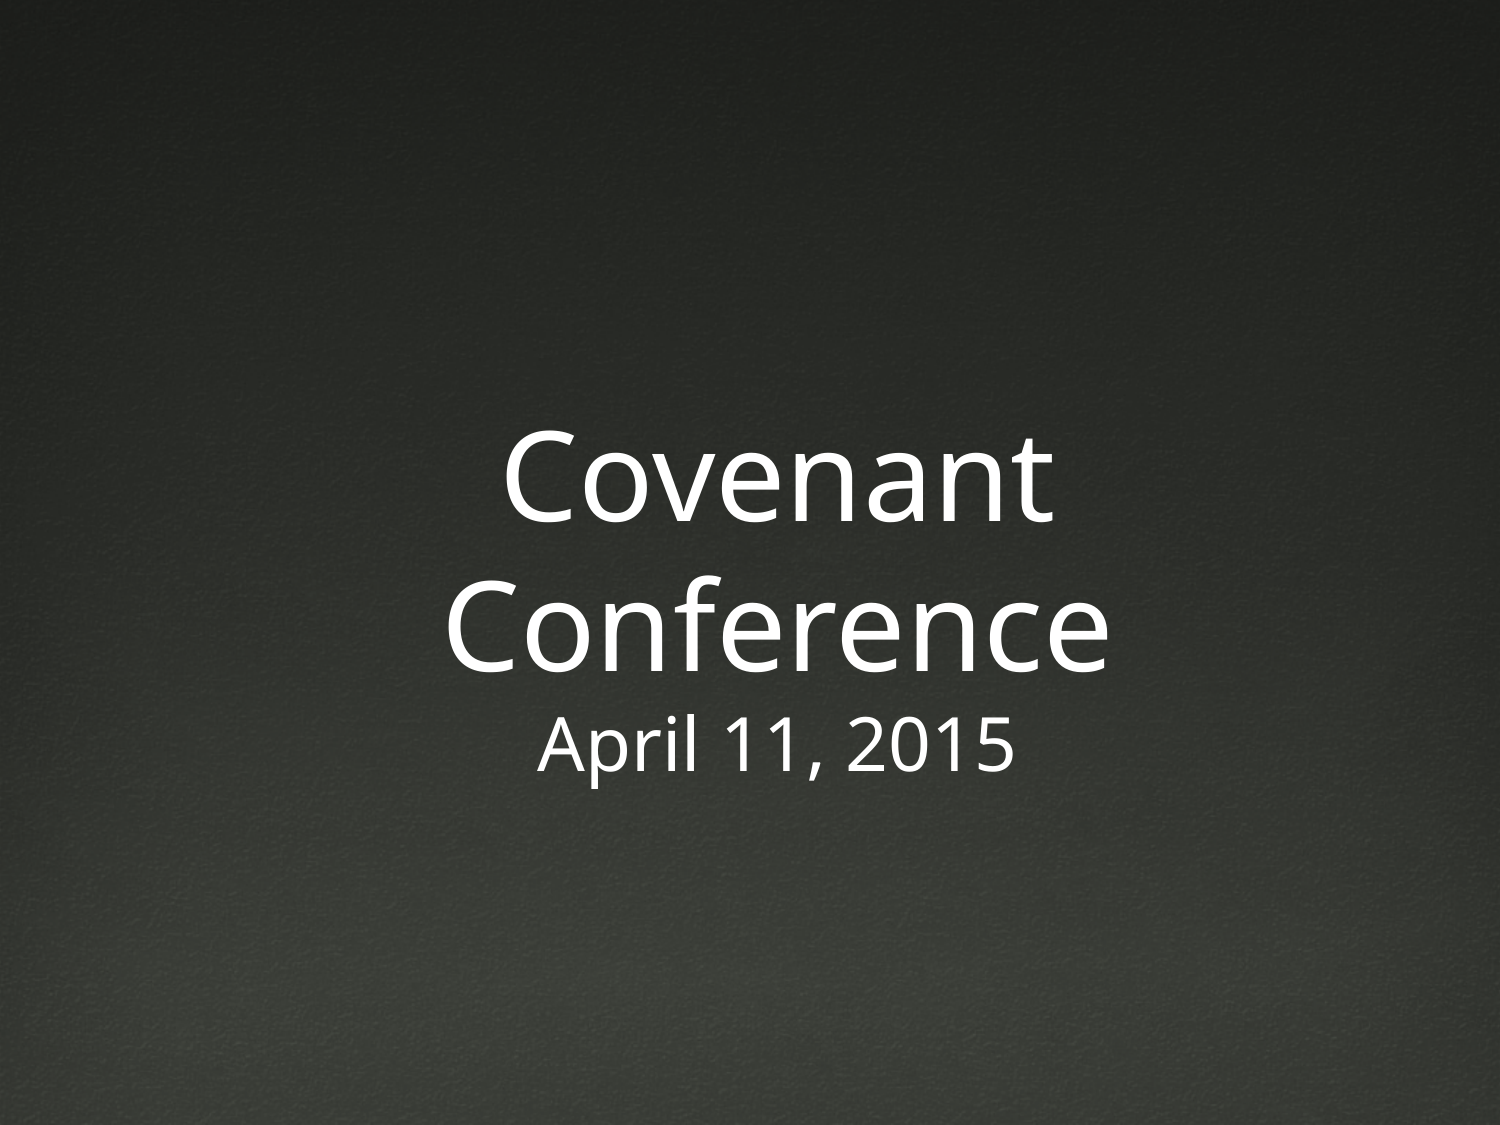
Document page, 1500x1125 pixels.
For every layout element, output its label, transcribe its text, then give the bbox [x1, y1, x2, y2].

text_box Covenant Conference April 11, 2015 [169, 388, 1386, 839]
